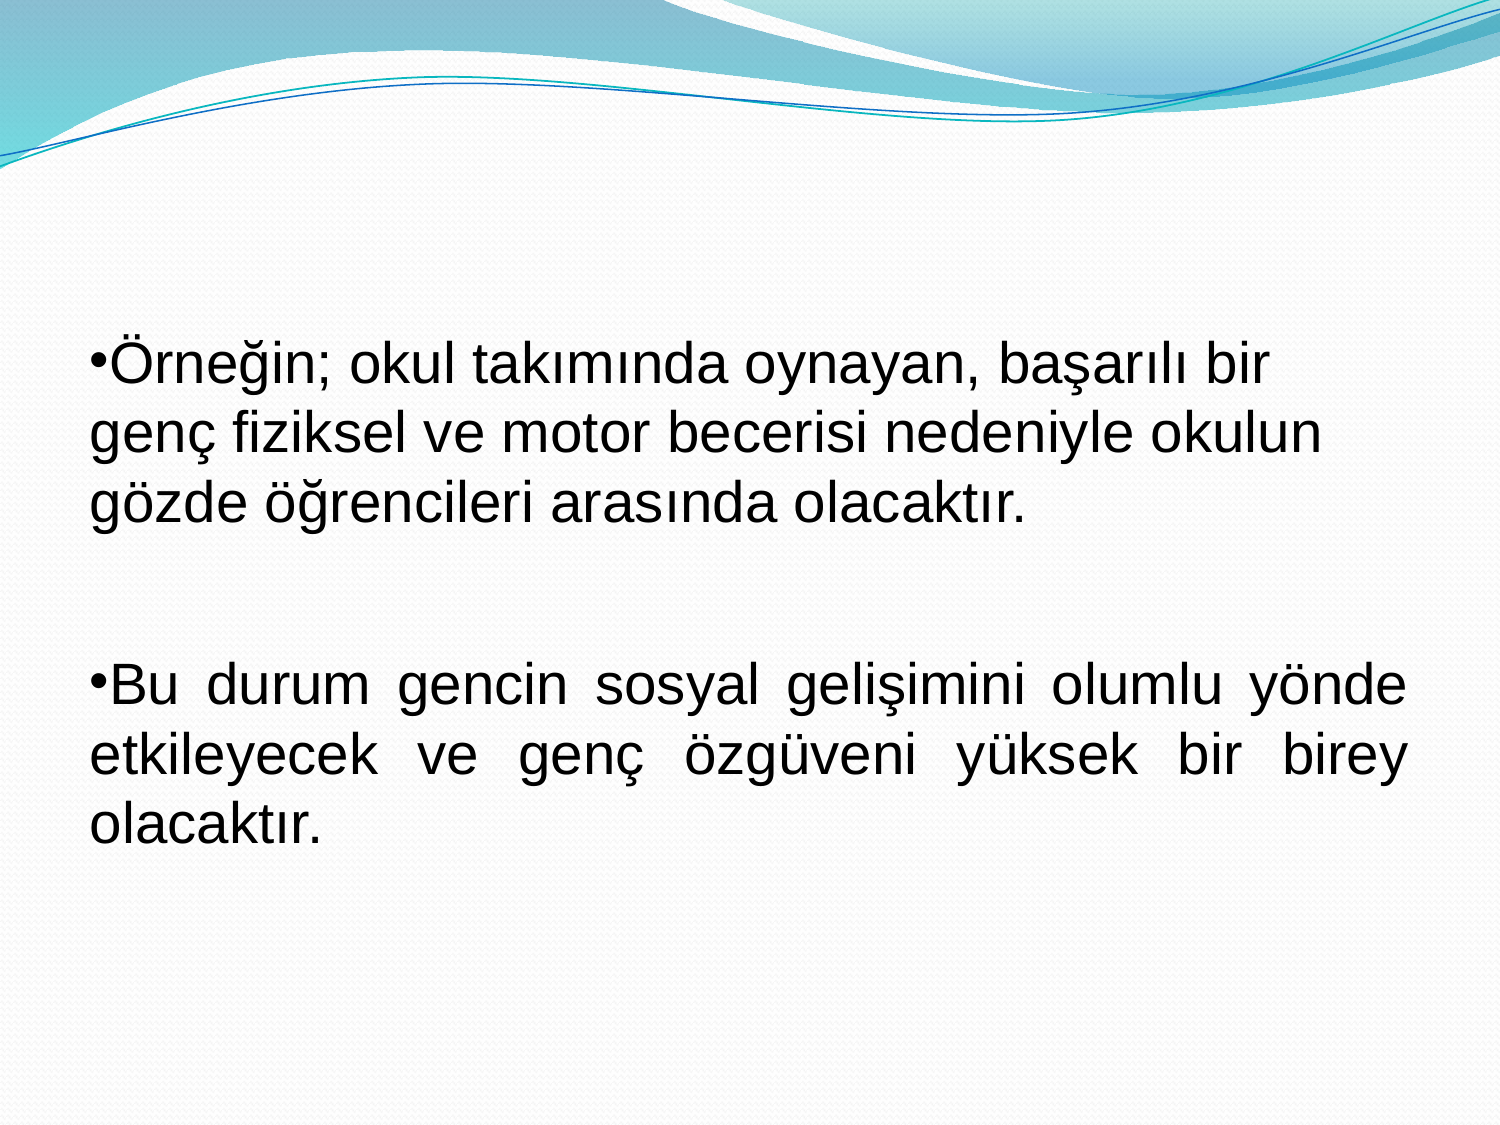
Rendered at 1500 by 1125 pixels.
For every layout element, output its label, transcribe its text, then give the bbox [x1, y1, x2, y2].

list Örneğin; okul takımında oynayan, başarılı bir genç fiziksel ve motor becerisi nedeniyle okulun gözde öğrencileri arasında olacaktır. Bu durum gencin sosyal gelişimini olumlu yönde etkileyecek ve genç özgüveni yüksek bir birey olacaktır. [75, 317, 1425, 1038]
